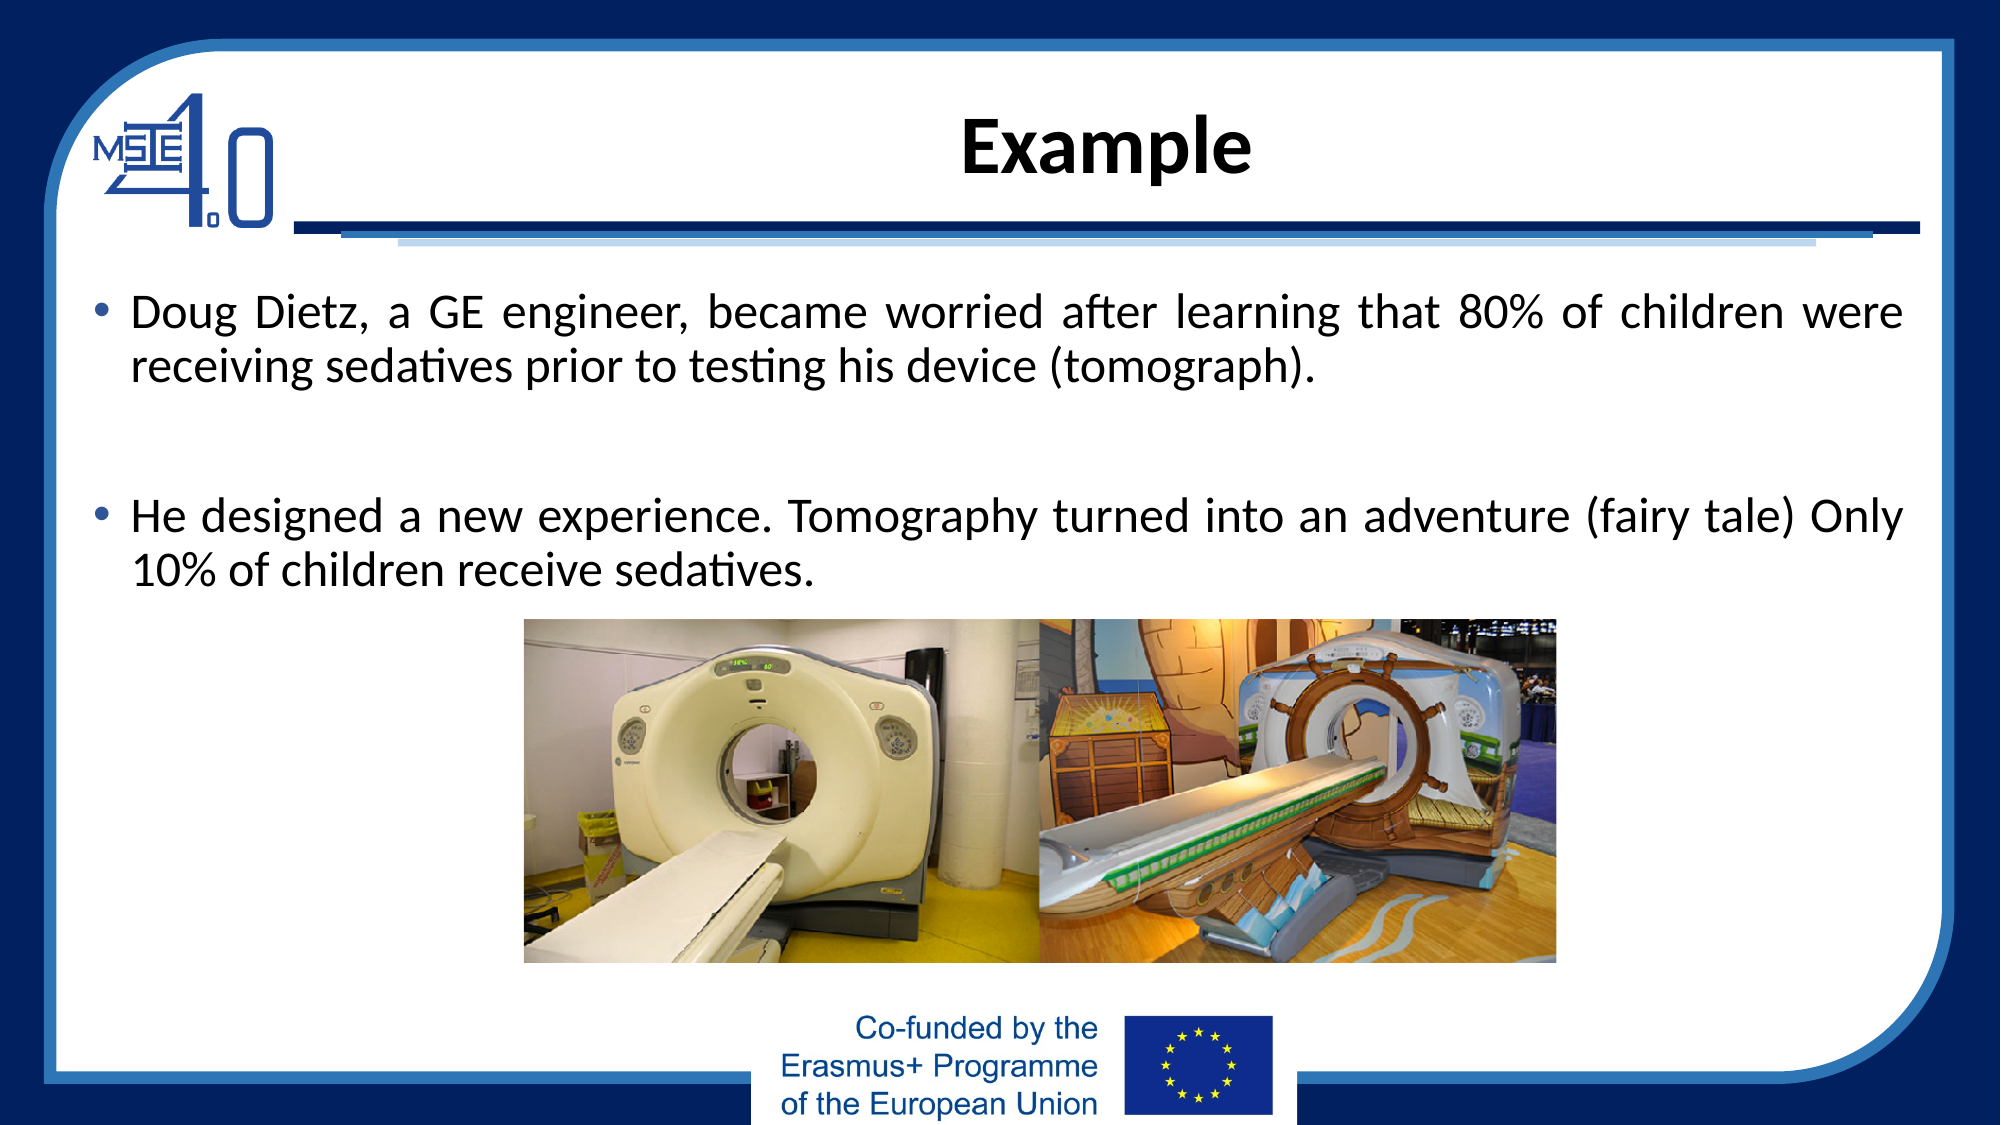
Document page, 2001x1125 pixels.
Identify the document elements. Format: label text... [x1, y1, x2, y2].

list Doug Dietz, a GE engineer, became worried after learning that 80% of children were receiving sedatives prior to testing his device (tomograph). He designed a new experience. Tomography turned into an adventure (fairy tale) Only 10% of children receive sedatives. [78, 277, 1921, 984]
picture [751, 1003, 1298, 1125]
picture [523, 619, 1557, 963]
title Example [294, 73, 1921, 220]
